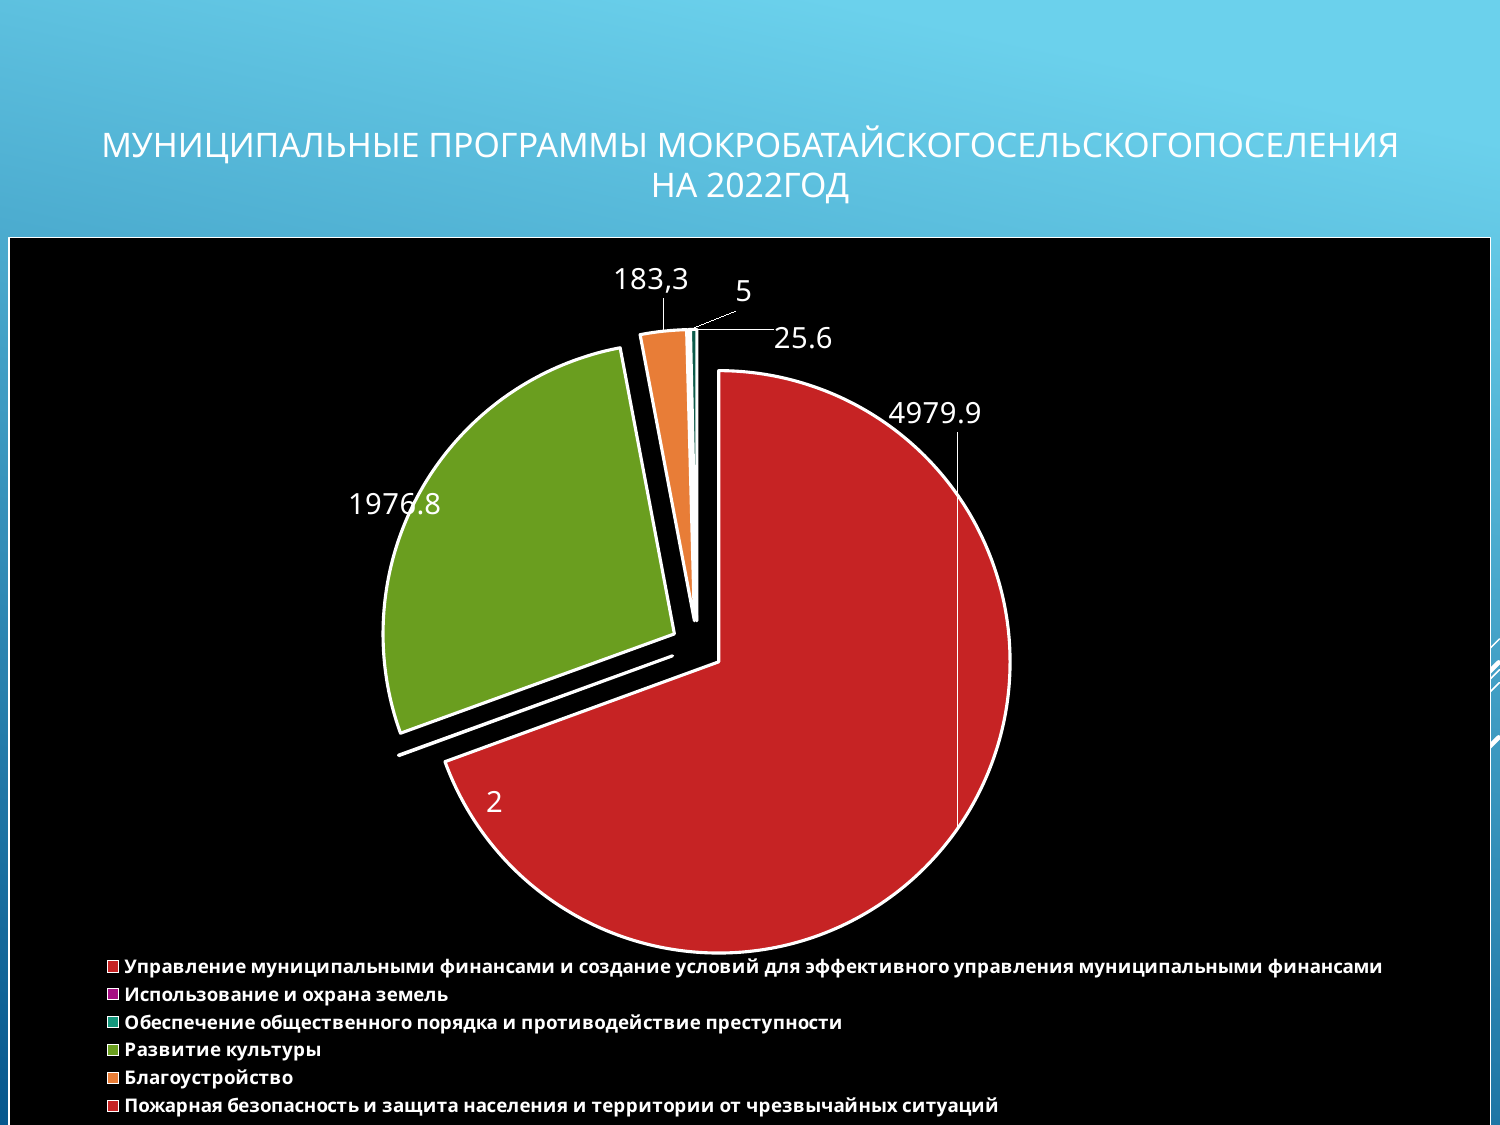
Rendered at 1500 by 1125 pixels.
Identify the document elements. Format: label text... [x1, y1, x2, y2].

title МУНИЦИПАЛЬНЫЕ ПРОГРАММЫ МОКРОБАТАЙСКОГОСЕЛЬСКОГОПОСЕЛЕНИЯ НА 2022ГОД [75, 115, 1425, 213]
chart [8, 236, 1492, 1125]
